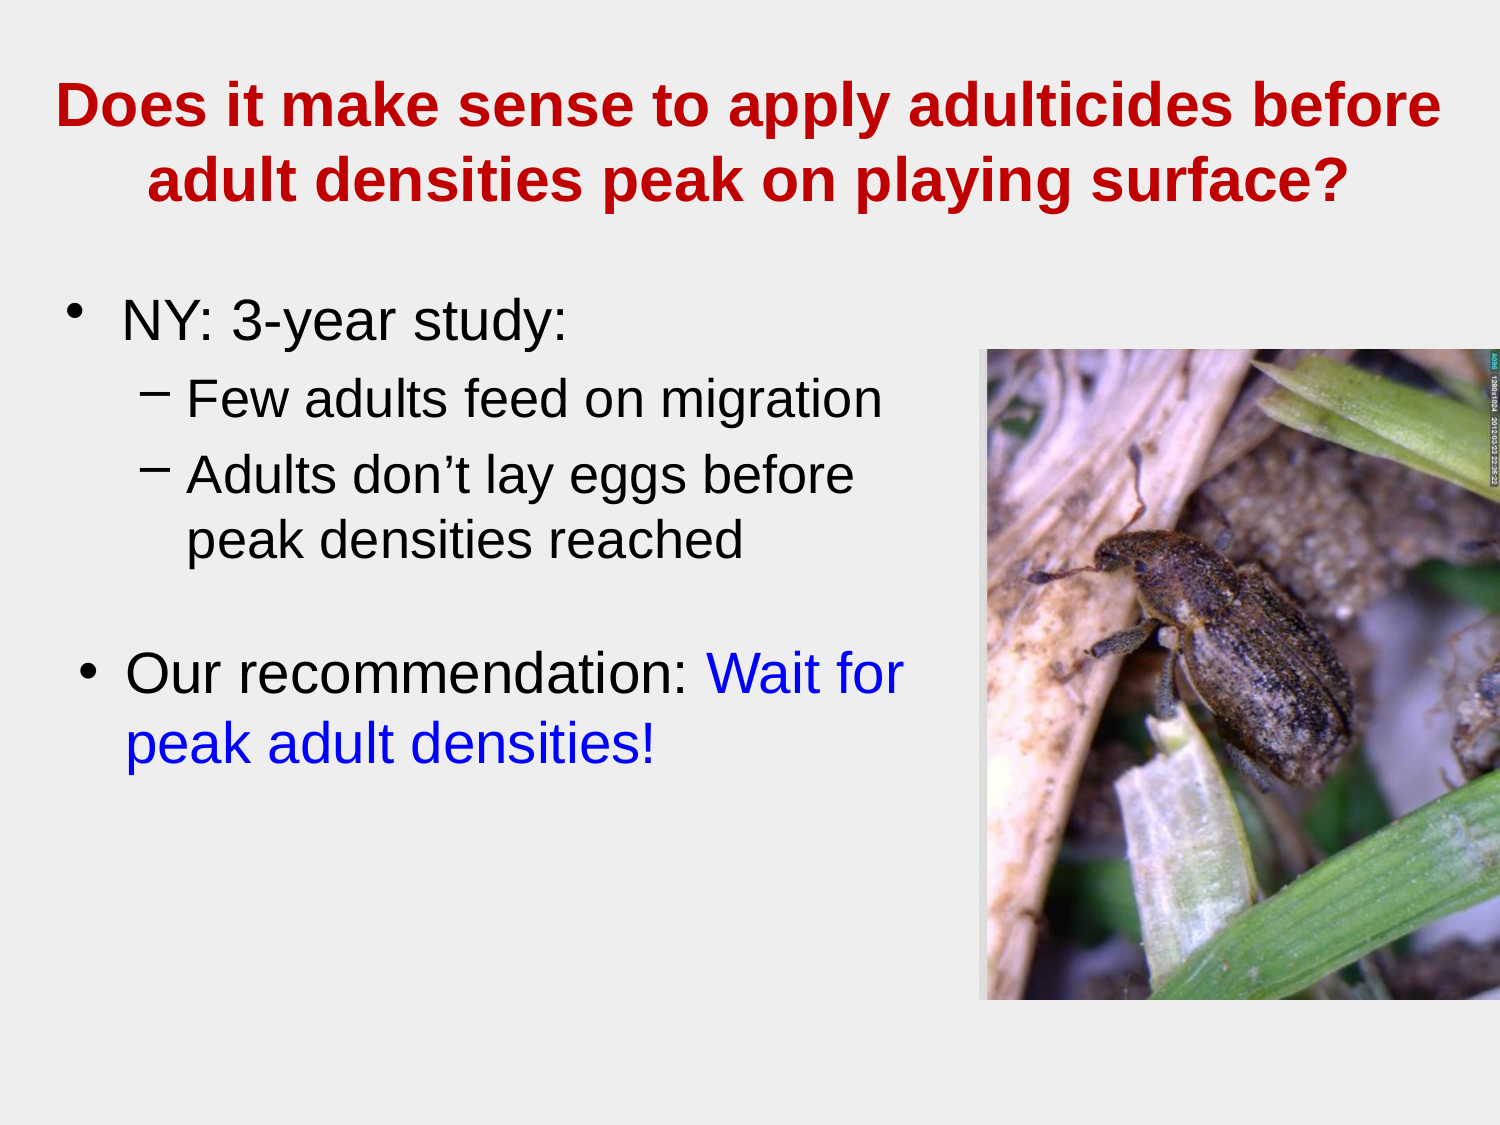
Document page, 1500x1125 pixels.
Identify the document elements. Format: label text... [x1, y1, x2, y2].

title Does it make sense to apply adulticides before adult densities peak on playing surface? [12, 45, 1488, 233]
list NY: 3-year study: Few adults feed on migration Adults don’t lay eggs before peak densities reached Our recommendation: Wait for peak adult densities! [50, 275, 963, 1075]
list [979, 349, 1500, 1001]
